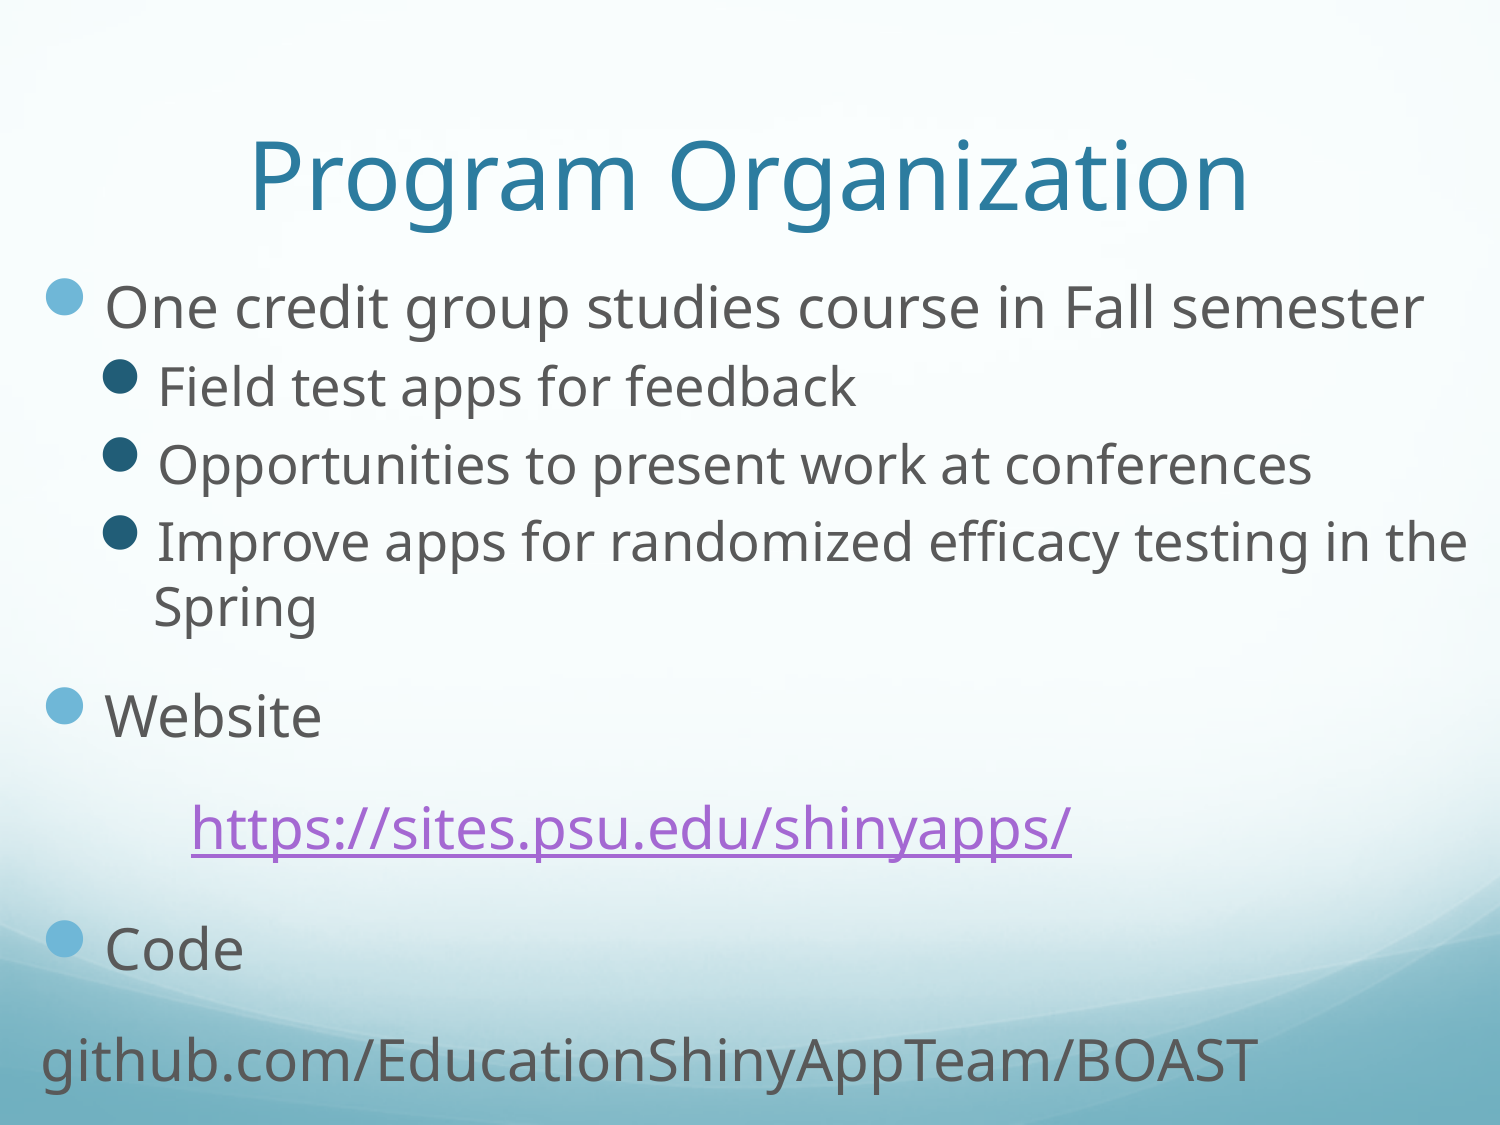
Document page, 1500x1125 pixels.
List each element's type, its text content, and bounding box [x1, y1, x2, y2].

list One credit group studies course in Fall semester Field test apps for feedback Opportunities to present work at conferences Improve apps for randomized efficacy testing in the Spring Website https://sites.psu.edu/shinyapps/ Code github.com/EducationShinyAppTeam/BOAST [25, 262, 1500, 1125]
title Program Organization [90, 17, 1410, 237]
